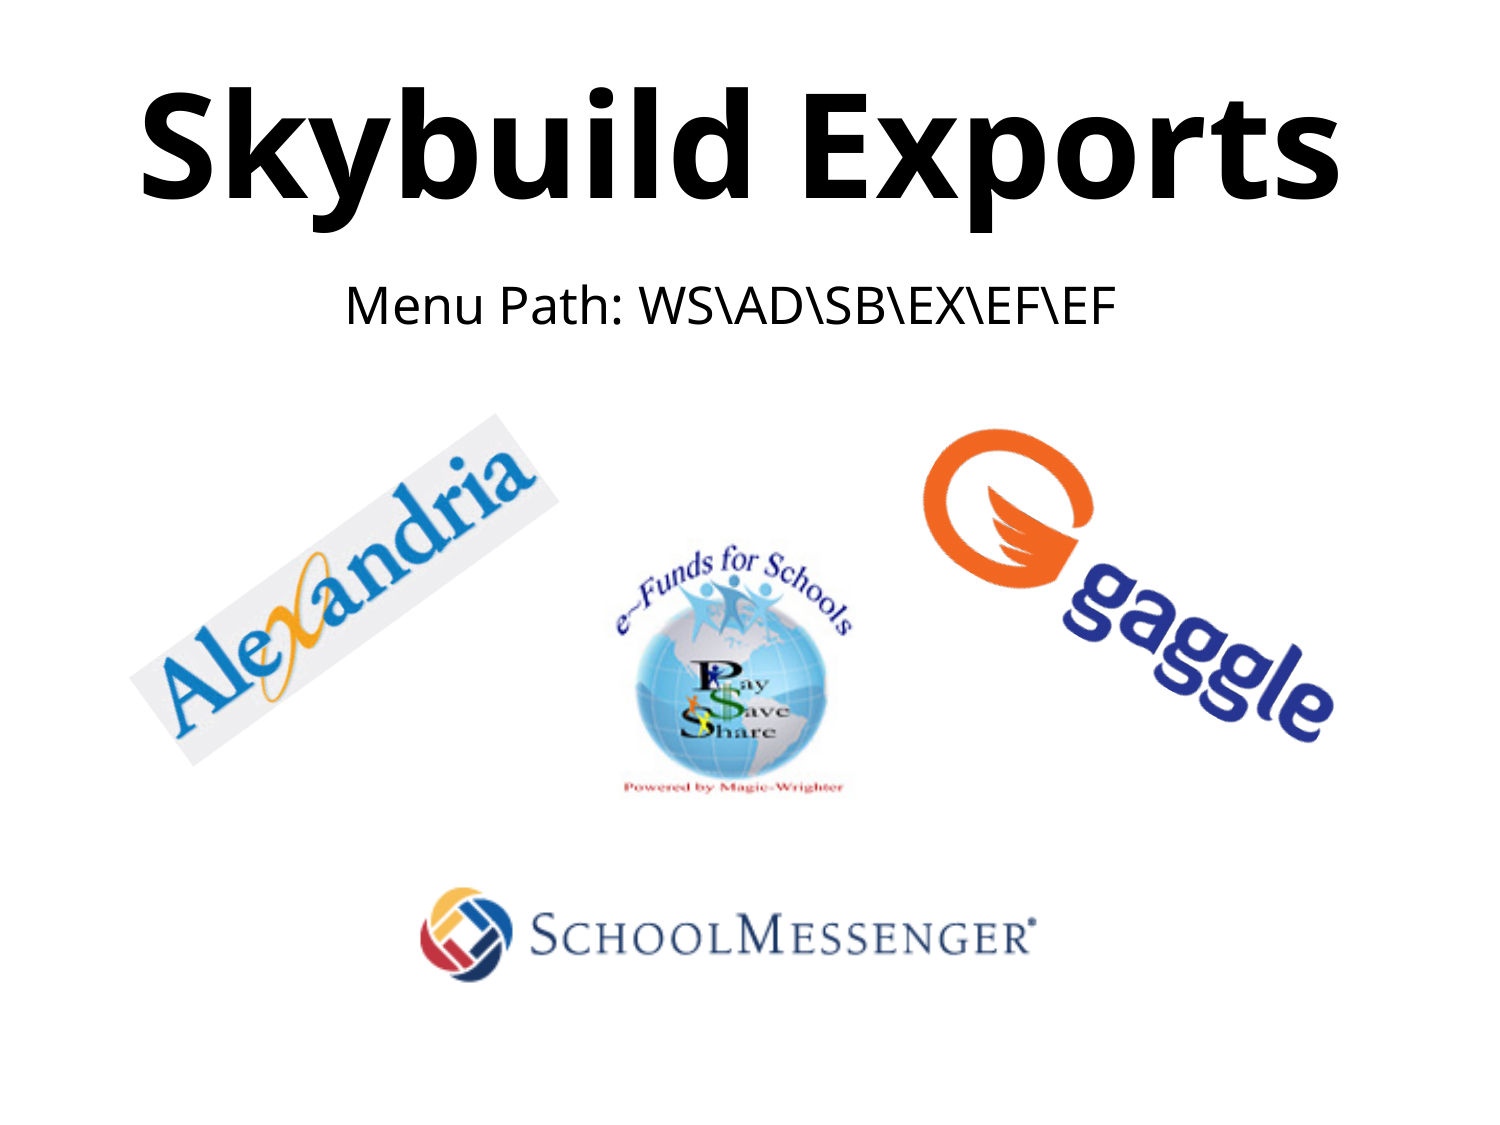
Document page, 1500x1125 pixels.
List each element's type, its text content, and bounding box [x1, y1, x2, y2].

picture [897, 401, 1375, 766]
picture [604, 537, 866, 799]
text_box Menu Path: WS\AD\SB\EX\EF\EF [255, 276, 1206, 342]
title Skybuild Exports [75, 44, 1407, 236]
picture [118, 414, 571, 766]
picture [419, 885, 1041, 987]
